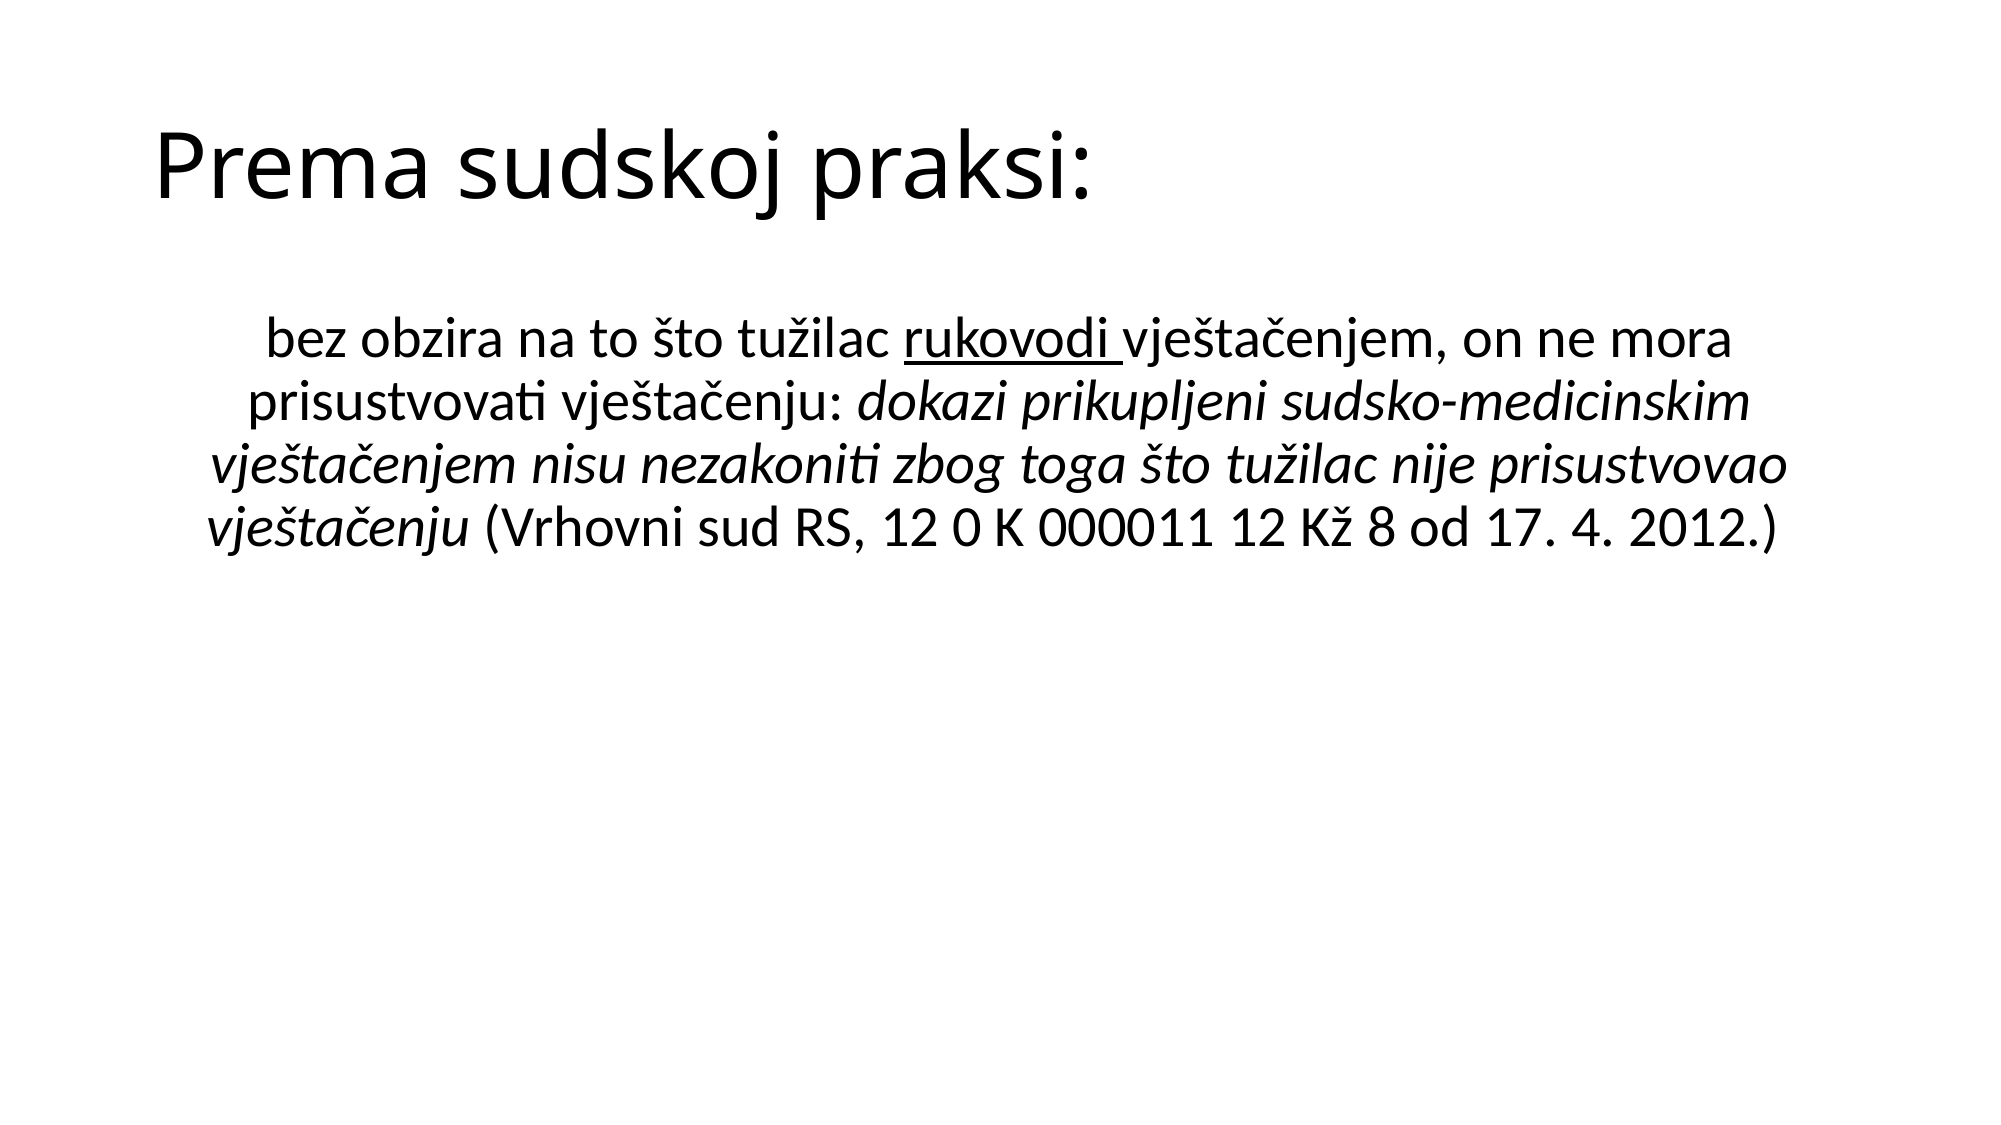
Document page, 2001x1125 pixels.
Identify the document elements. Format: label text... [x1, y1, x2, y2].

list bez obzira na to što tužilac rukovodi vještačenjem, on ne mora prisustvovati vještačenju: dokazi prikupljeni sudsko-medicinskim vještačenjem nisu nezakoniti zbog toga što tužilac nije prisustvovao vještačenju (Vrhovni sud RS, 12 0 K 000011 12 Kž 8 od 17. 4. 2012.) [137, 299, 1863, 1014]
title Prema sudskoj praksi: [137, 59, 1863, 278]
